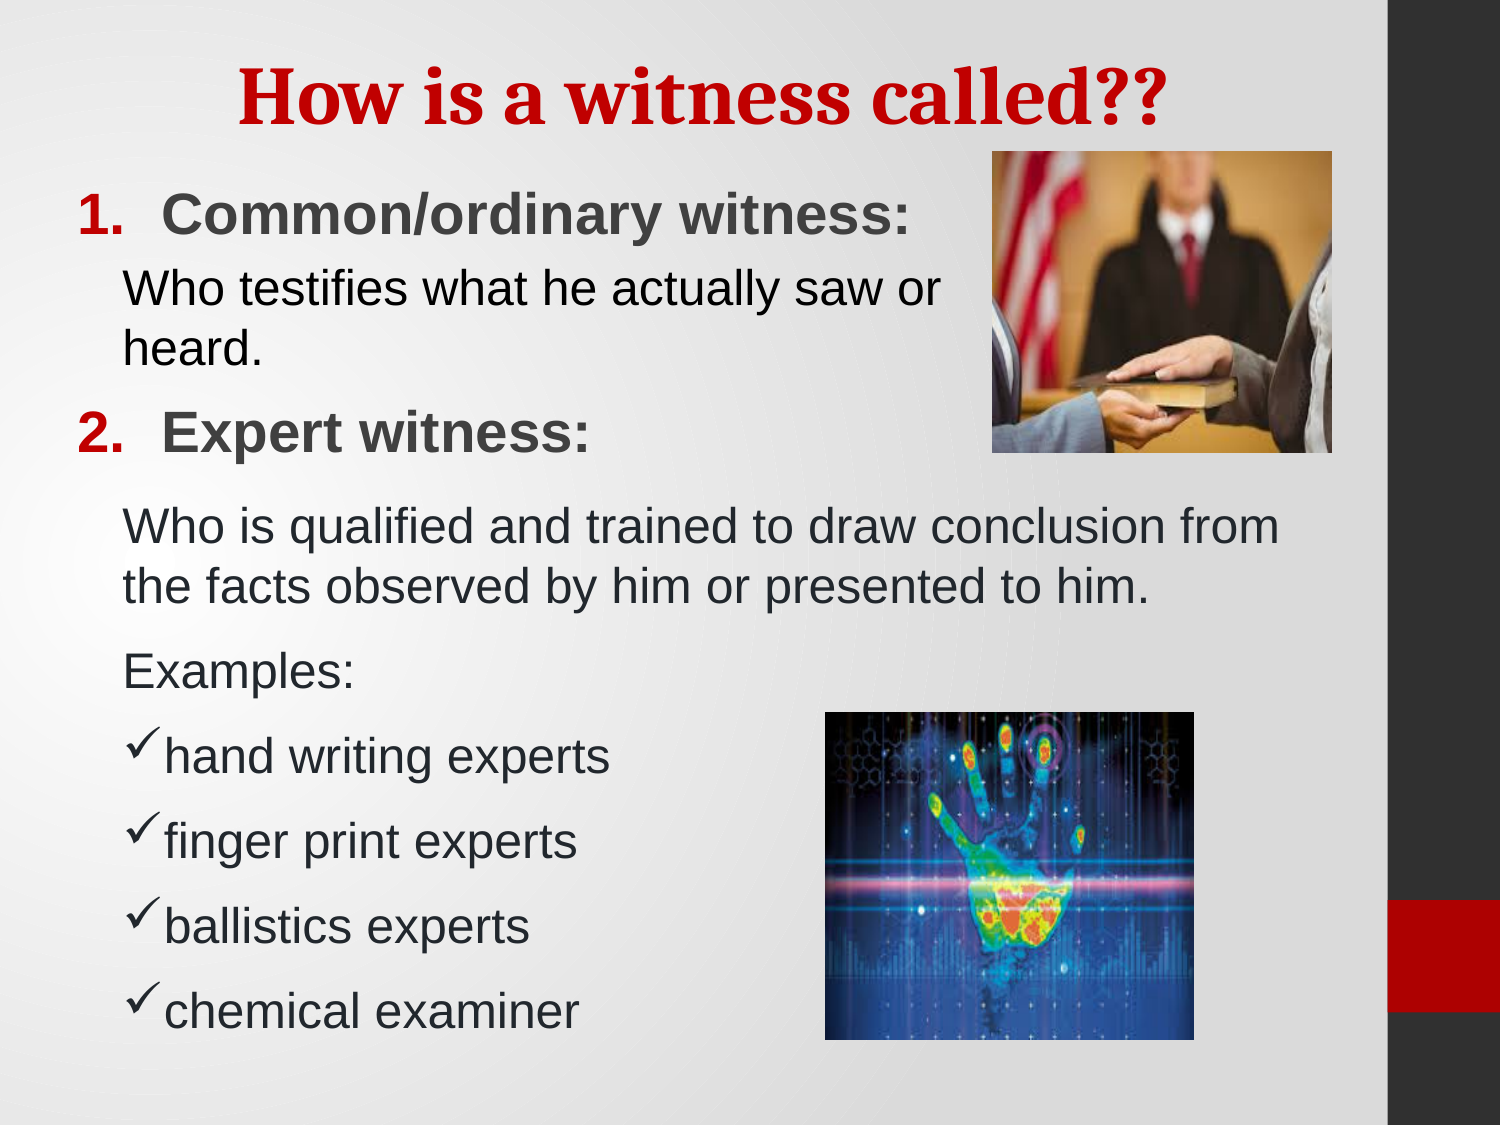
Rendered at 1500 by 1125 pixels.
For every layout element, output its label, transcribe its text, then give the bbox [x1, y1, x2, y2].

text_box Expert witness: [62, 386, 798, 472]
text_box Common/ordinary witness: [62, 168, 988, 254]
picture [824, 711, 1195, 1041]
text_box Who testifies what he actually saw or heard. [107, 254, 988, 383]
text_box Who is qualified and trained to draw conclusion from the facts observed by him or presented to him. Examples: hand writing experts finger print experts ballistics experts chemical examiner [107, 486, 1325, 1107]
text_box How is a witness called?? [222, 34, 1425, 149]
picture [991, 150, 1333, 454]
